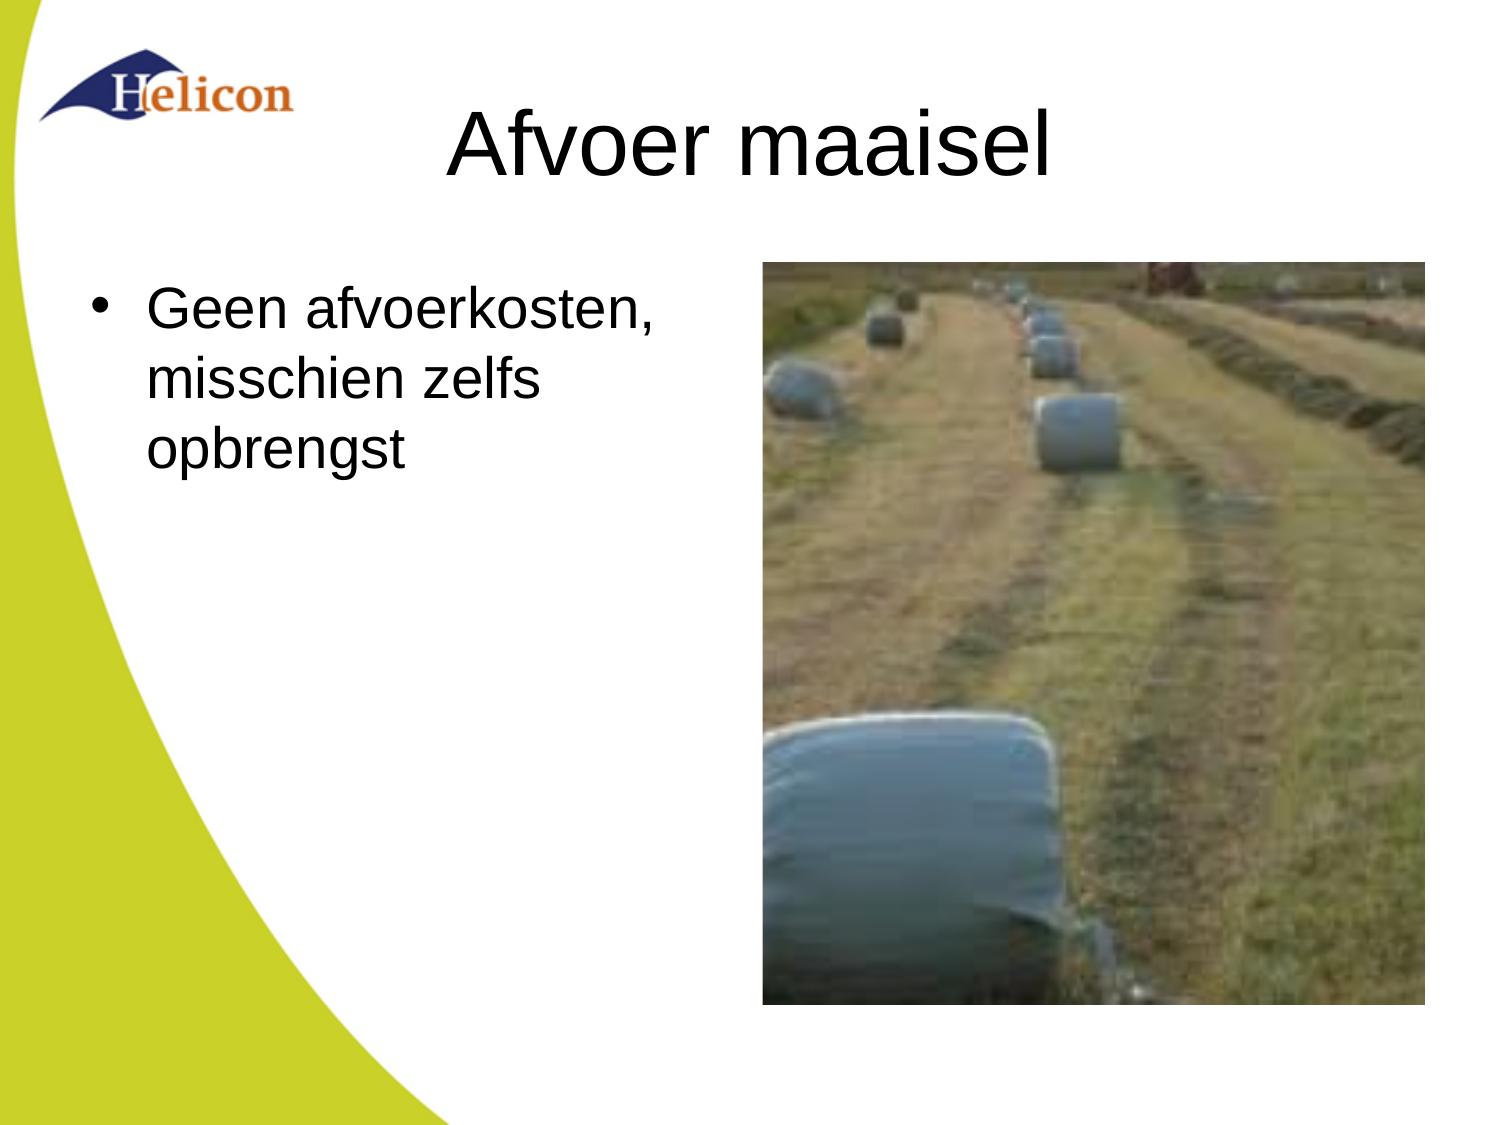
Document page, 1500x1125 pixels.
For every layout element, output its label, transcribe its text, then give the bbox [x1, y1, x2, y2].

title Afvoer maaisel [75, 45, 1425, 233]
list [762, 262, 1426, 1006]
list Geen afvoerkosten, misschien zelfs opbrengst [75, 262, 738, 1005]
picture [0, 0, 1500, 1125]
